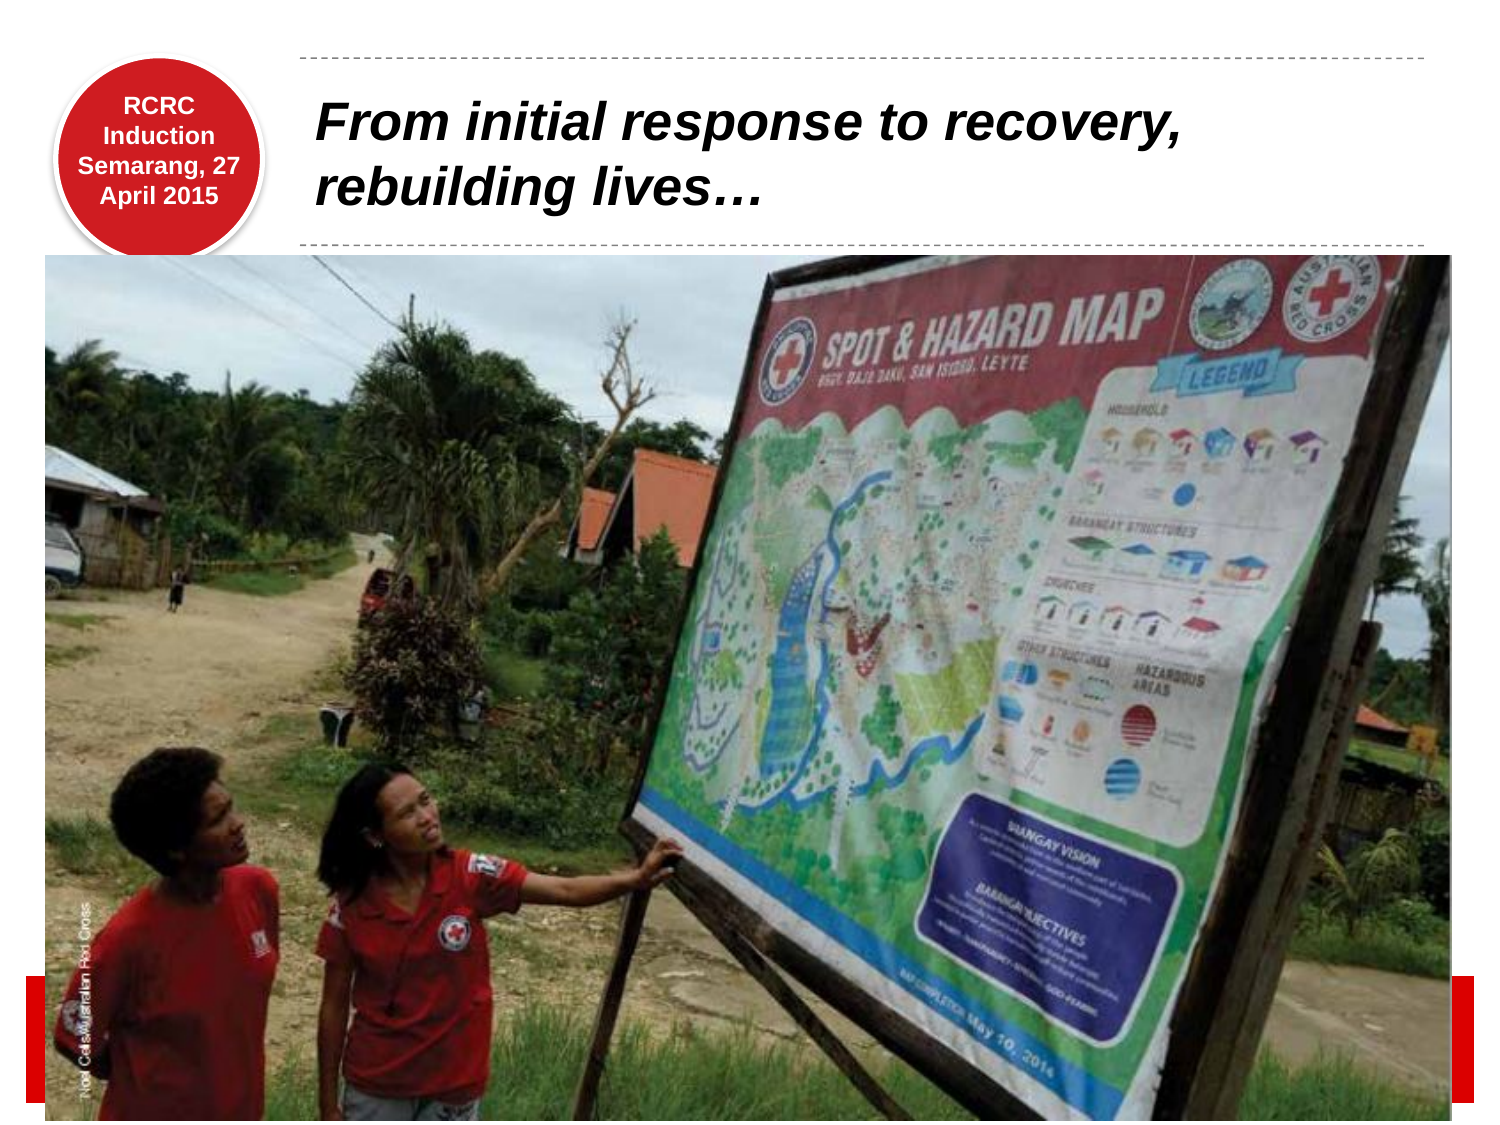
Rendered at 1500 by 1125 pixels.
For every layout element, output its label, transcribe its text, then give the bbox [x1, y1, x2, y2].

picture [45, 255, 1452, 1122]
title From initial response to recovery, rebuilding lives… [299, 57, 1426, 246]
